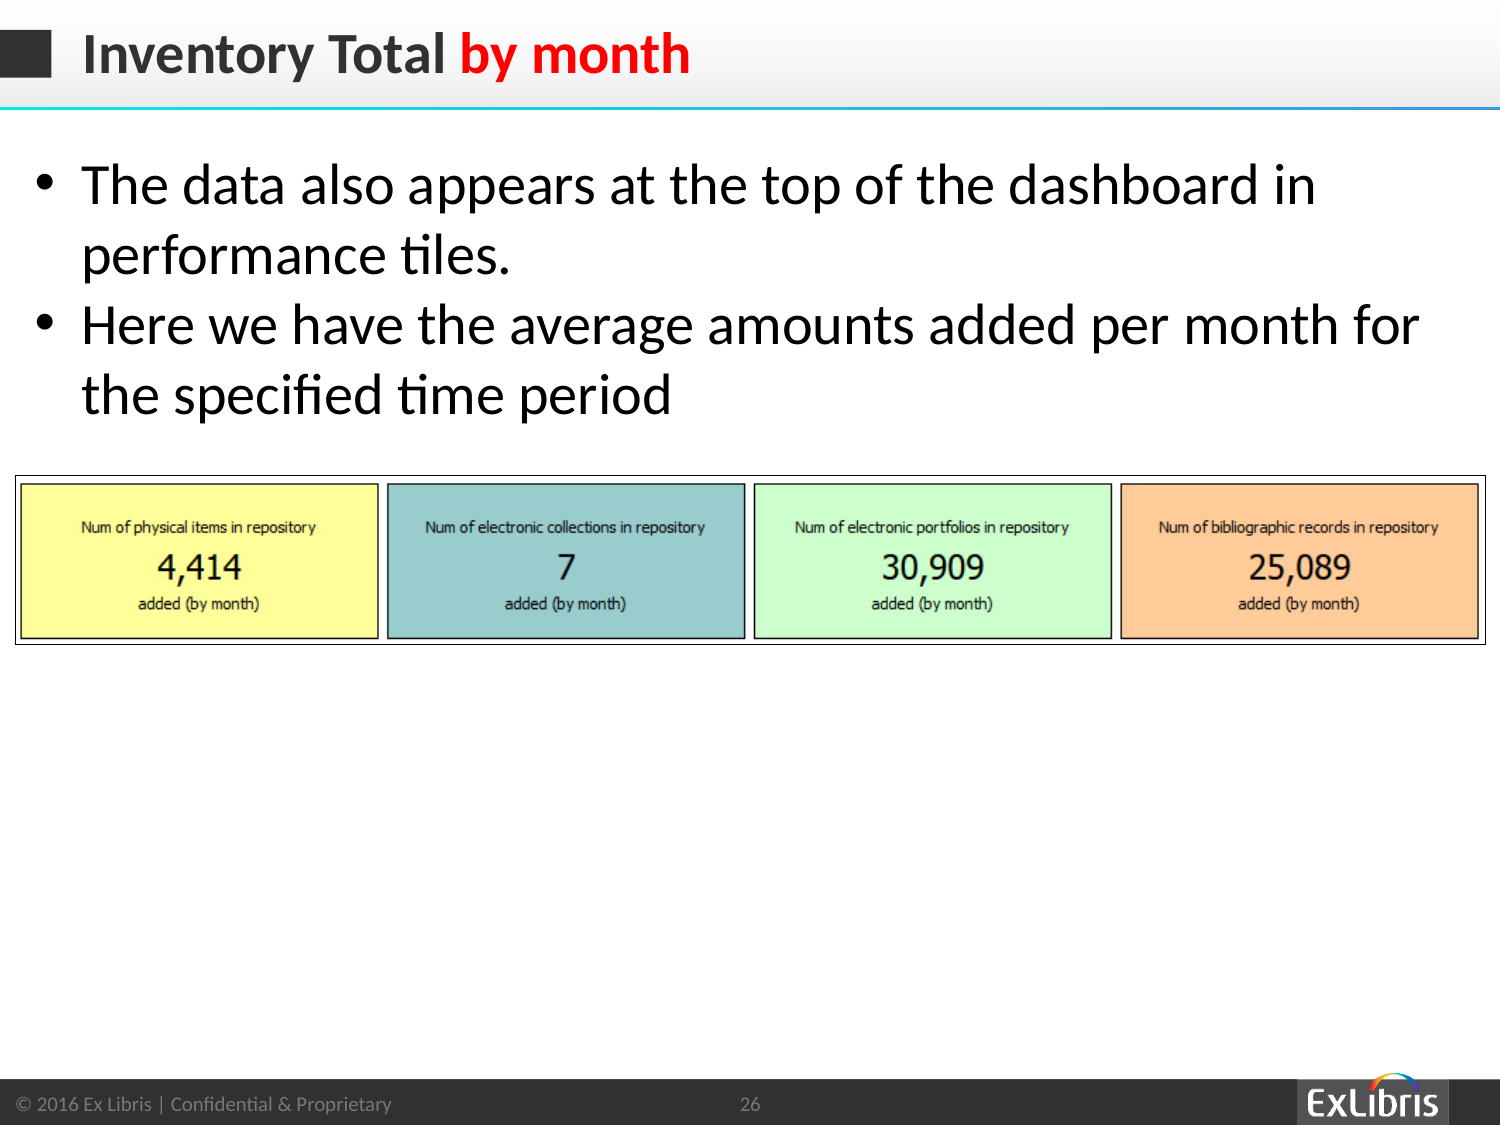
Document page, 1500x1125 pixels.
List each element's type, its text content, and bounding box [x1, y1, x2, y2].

title Inventory Total by month [67, 3, 1500, 107]
slide_number 26 [662, 1073, 838, 1125]
picture [1308, 1073, 1438, 1122]
text_box The data also appears at the top of the dashboard in performance tiles. Here we have the average amounts added per month for the specified time period [19, 139, 1472, 434]
picture [15, 475, 1486, 645]
